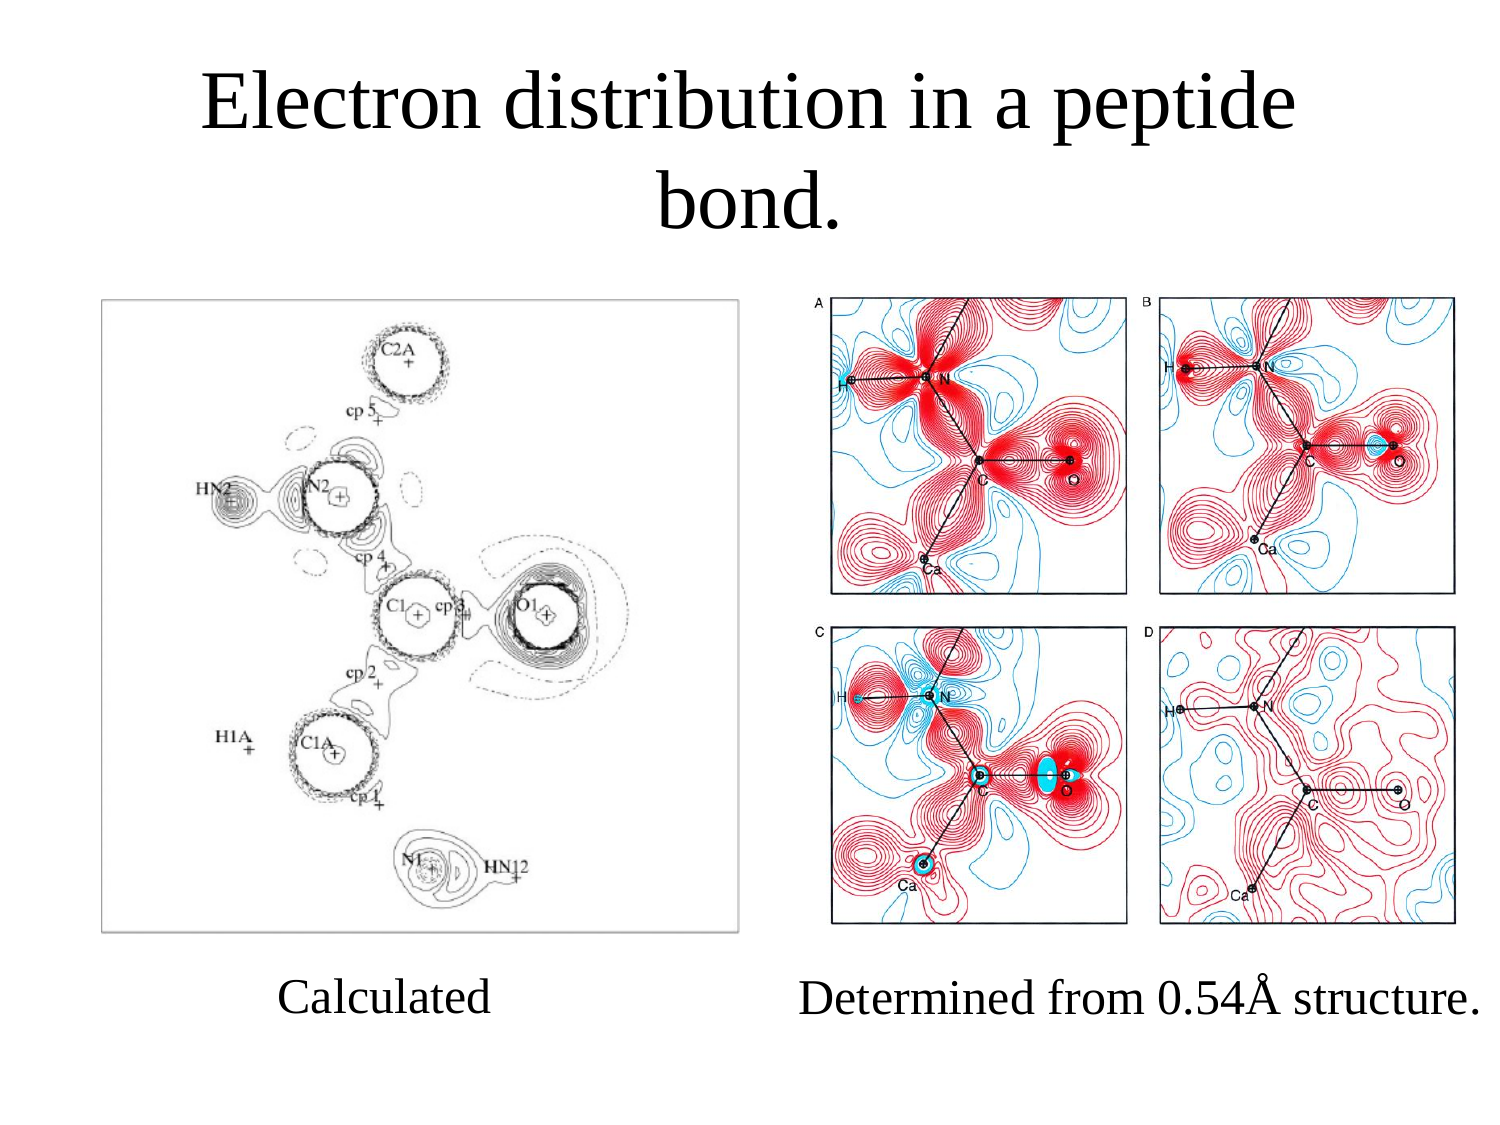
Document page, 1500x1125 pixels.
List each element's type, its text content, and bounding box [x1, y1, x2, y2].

picture [813, 293, 1457, 930]
title Electron distribution in a peptide bond. [112, 51, 1388, 240]
text_box Determined from 0.54Å structure. [784, 956, 1497, 1032]
picture [100, 299, 740, 935]
text_box Calculated [262, 955, 507, 1031]
